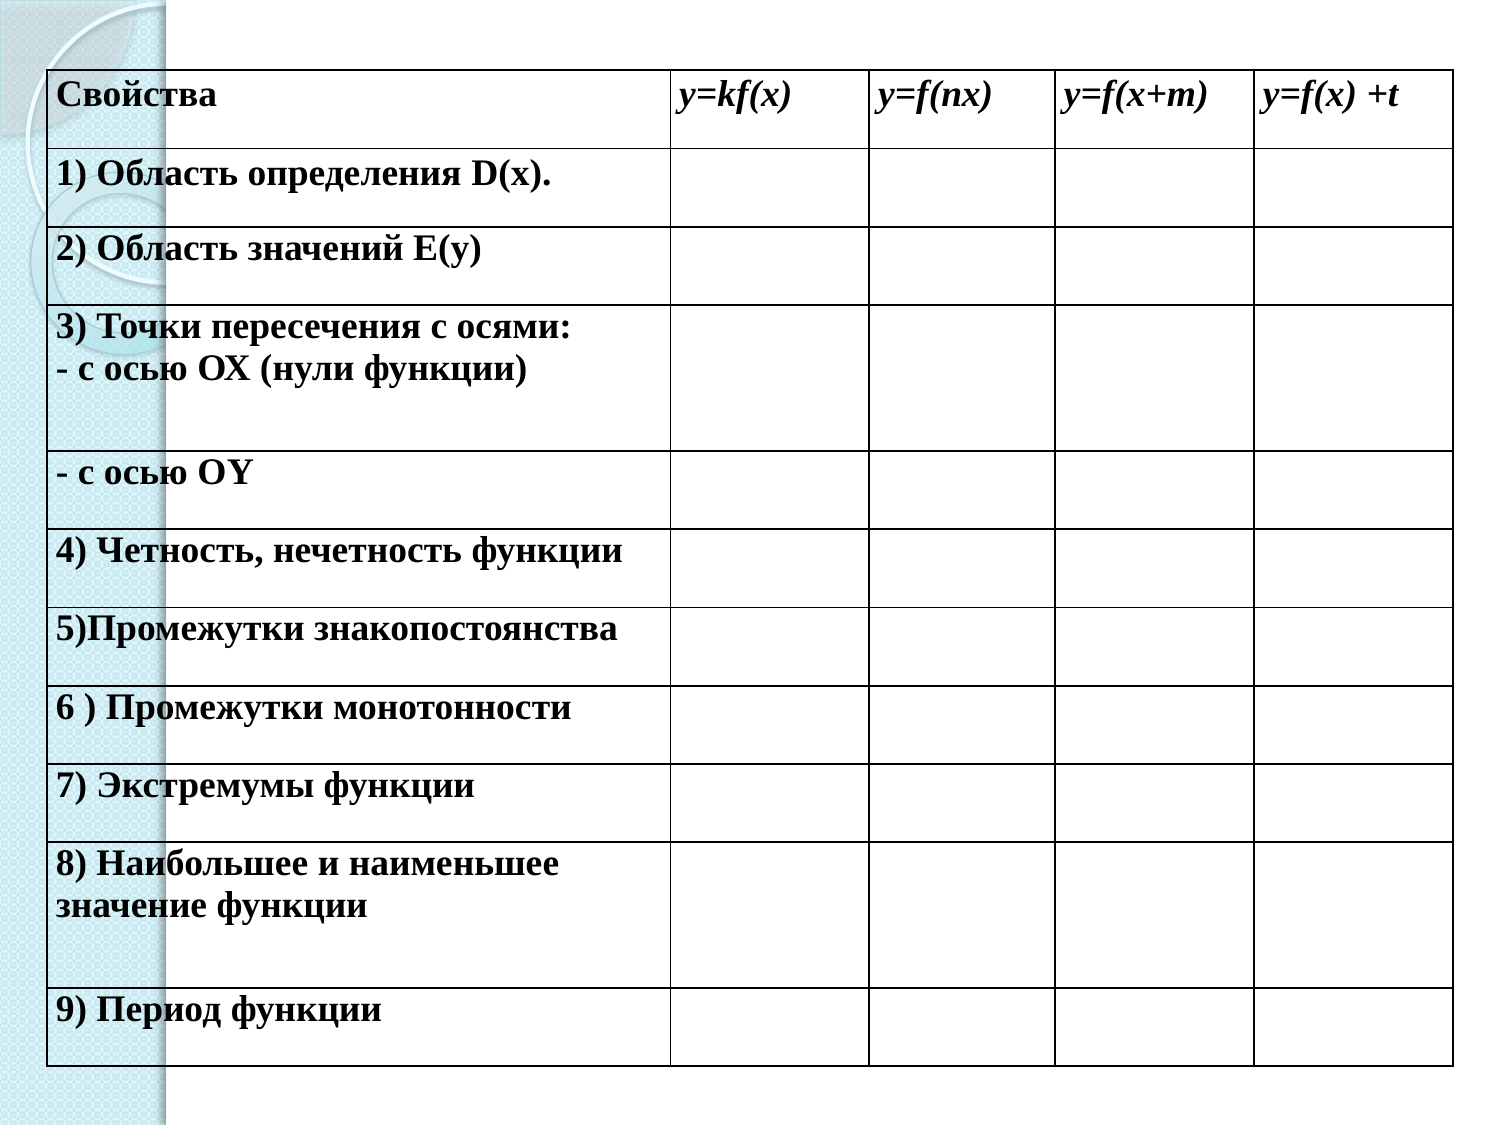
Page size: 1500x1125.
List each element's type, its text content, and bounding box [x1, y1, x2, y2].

table_cell [870, 608, 1054, 685]
table_header у=kf(x) [671, 71, 868, 148]
table_cell [870, 687, 1054, 763]
table_cell [1056, 452, 1253, 528]
table_cell 7) Экстремумы функции [48, 765, 670, 841]
table_cell [671, 530, 868, 607]
table_cell [671, 306, 868, 450]
table_cell [1255, 306, 1452, 450]
table_cell [671, 687, 868, 763]
table_cell [1255, 228, 1452, 304]
table_cell [1255, 765, 1452, 841]
table_cell [870, 149, 1054, 226]
table_cell [671, 452, 868, 528]
table_cell [870, 306, 1054, 450]
table_cell [1056, 530, 1253, 607]
table_cell 5)Промежутки знакопостоянства [48, 608, 670, 685]
table_cell [1056, 228, 1253, 304]
table_cell 4) Четность, нечетность функции [48, 530, 670, 607]
table_cell [671, 228, 868, 304]
table_cell [870, 228, 1054, 304]
table_cell [671, 608, 868, 685]
table_cell 2) Область значений Е(у) [48, 228, 670, 304]
table_cell [1255, 989, 1452, 1065]
table_cell [1056, 608, 1253, 685]
table_cell - с осью ОY [48, 452, 670, 528]
table_cell [1255, 530, 1452, 607]
table_cell [870, 452, 1054, 528]
table_cell [1056, 306, 1253, 450]
table_cell [1056, 149, 1253, 226]
table_header у=f(x) +t [1255, 71, 1452, 148]
table_cell 3) Точки пересечения с осями: - с осью ОХ (нули функции) [48, 306, 670, 450]
table_cell [671, 843, 868, 987]
table_cell 1) Область определения D(x). [48, 149, 670, 226]
table_cell [1056, 989, 1253, 1065]
table_header Свойства [48, 71, 670, 148]
table_cell [1255, 149, 1452, 226]
table_cell [671, 765, 868, 841]
table_cell [1056, 765, 1253, 841]
table_cell 9) Период функции [48, 989, 670, 1065]
table_header у=f(x+m) [1056, 71, 1253, 148]
table_cell [1056, 687, 1253, 763]
table_cell 8) Наибольшее и наименьшее значение функции [48, 843, 670, 987]
table_cell [870, 530, 1054, 607]
table_cell 6 ) Промежутки монотонности [48, 687, 670, 763]
table_cell [1255, 452, 1452, 528]
table_cell [671, 149, 868, 226]
table_cell [870, 765, 1054, 841]
table_header у=f(nx) [870, 71, 1054, 148]
table_cell [870, 843, 1054, 987]
table_cell [1056, 843, 1253, 987]
table_cell [1255, 687, 1452, 763]
table_cell [1255, 843, 1452, 987]
table_cell [671, 989, 868, 1065]
table_cell [870, 989, 1054, 1065]
table_cell [1255, 608, 1452, 685]
